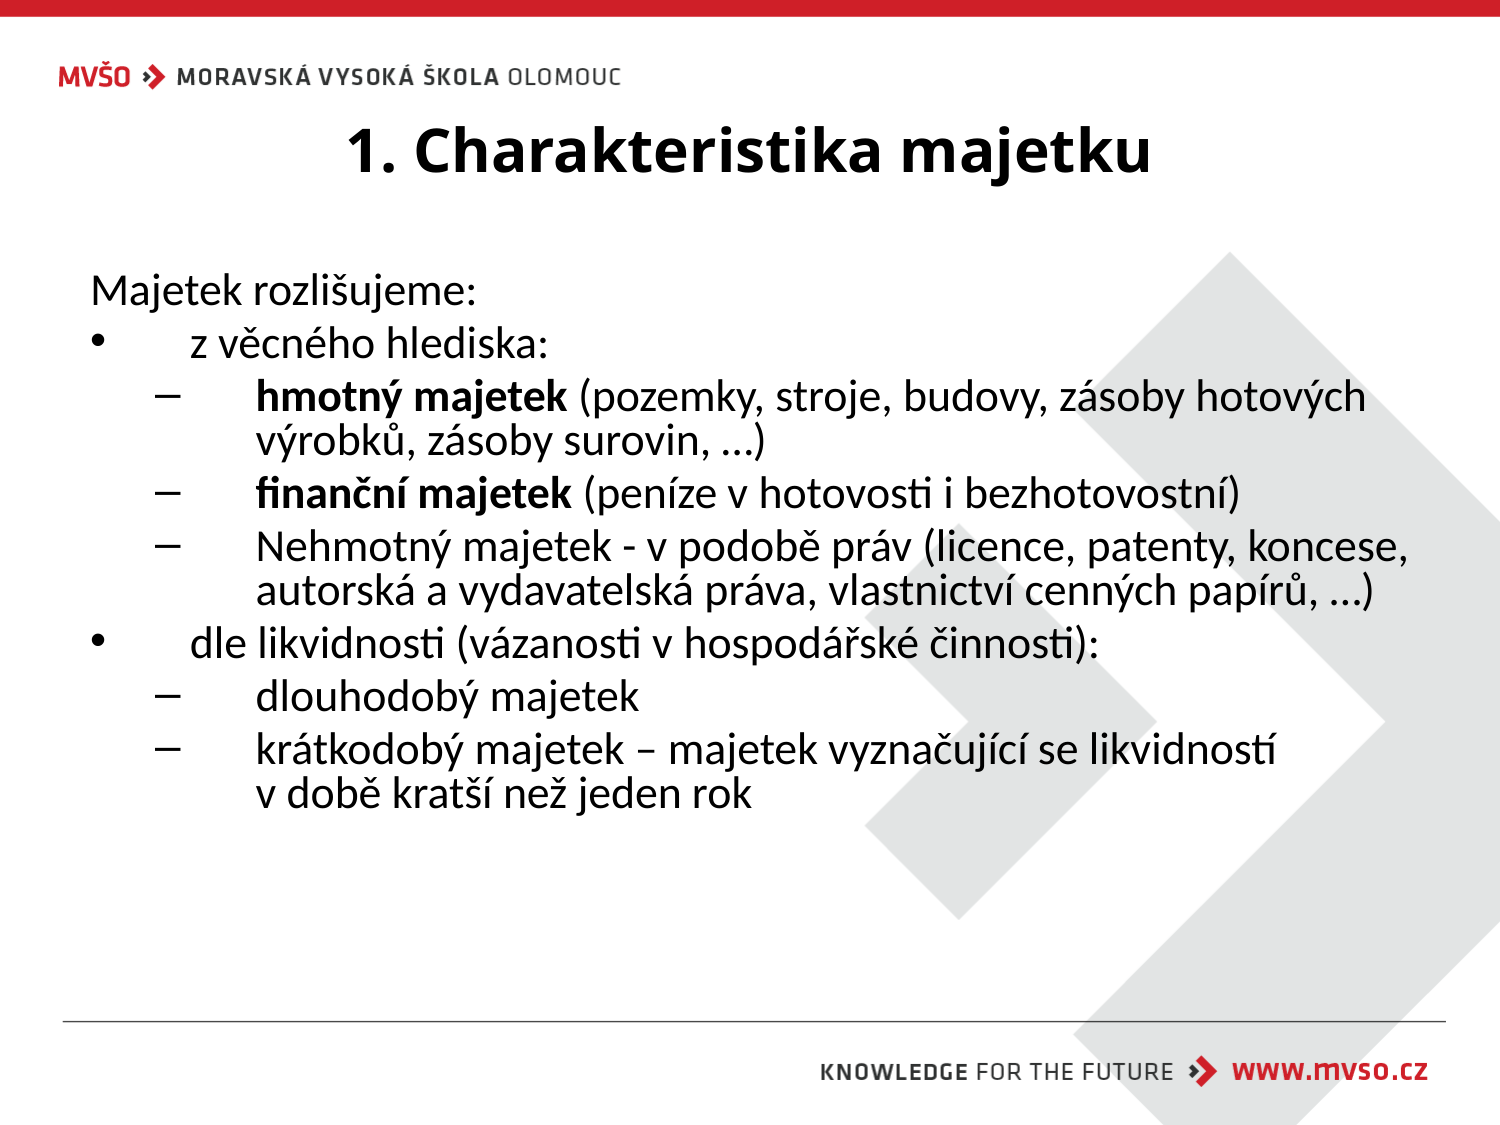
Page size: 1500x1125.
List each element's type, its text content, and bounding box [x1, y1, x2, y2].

list Majetek rozlišujeme: z věcného hlediska: hmotný majetek (pozemky, stroje, budovy, zásoby hotových výrobků, zásoby surovin, …) finanční majetek (peníze v hotovosti i bezhotovostní) Nehmotný majetek - v podobě práv (licence, patenty, koncese, autorská a vydavatelská práva, vlastnictví cenných papírů, …) dle likvidnosti (vázanosti v hospodářské činnosti): dlouhodobý majetek krátkodobý majetek – majetek vyznačující se likvidností v době kratší než jeden rok [75, 262, 1425, 1005]
picture [0, 0, 1500, 1125]
title 1. Charakteristika majetku [75, 104, 1425, 262]
text_box [383, 246, 414, 307]
